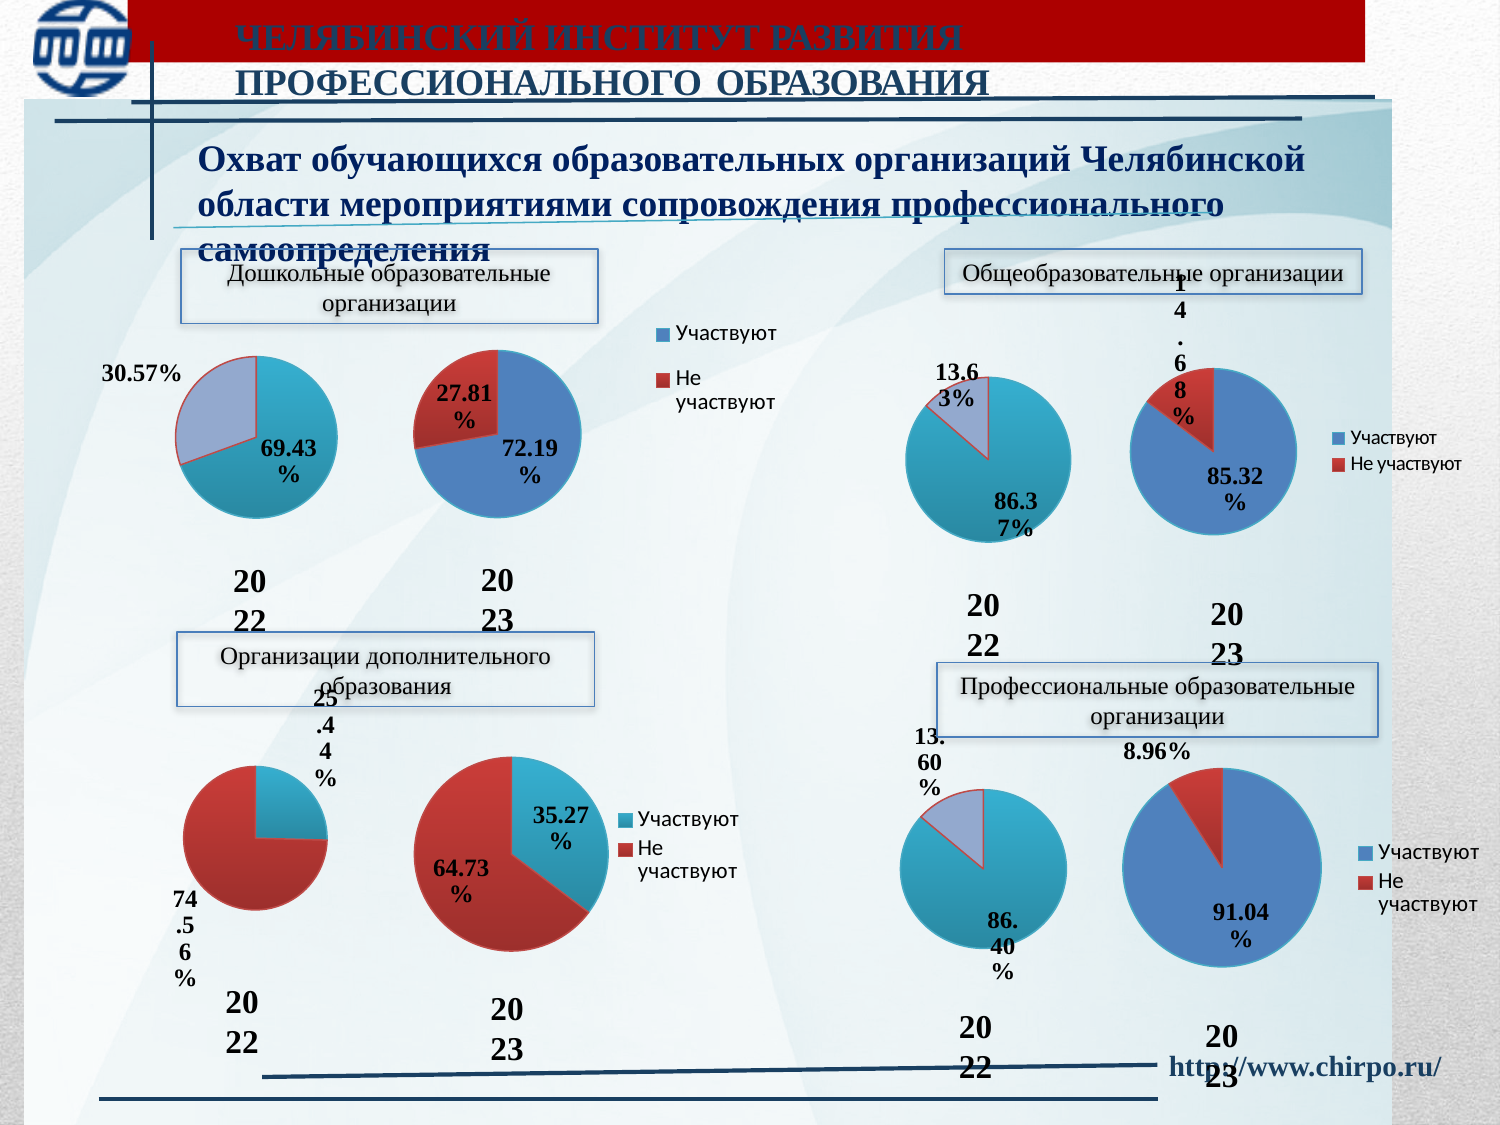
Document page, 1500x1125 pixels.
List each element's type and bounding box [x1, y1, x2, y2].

picture [0, 0, 1500, 1125]
text_box [173, 212, 1213, 228]
chart [396, 682, 760, 1012]
text_box [33, 0, 1376, 240]
text_box [261, 1064, 1158, 1078]
footer [1396, 1076, 1454, 1083]
chart [882, 269, 1482, 634]
chart [76, 255, 788, 597]
chart [838, 691, 1500, 1069]
chart [142, 684, 369, 992]
